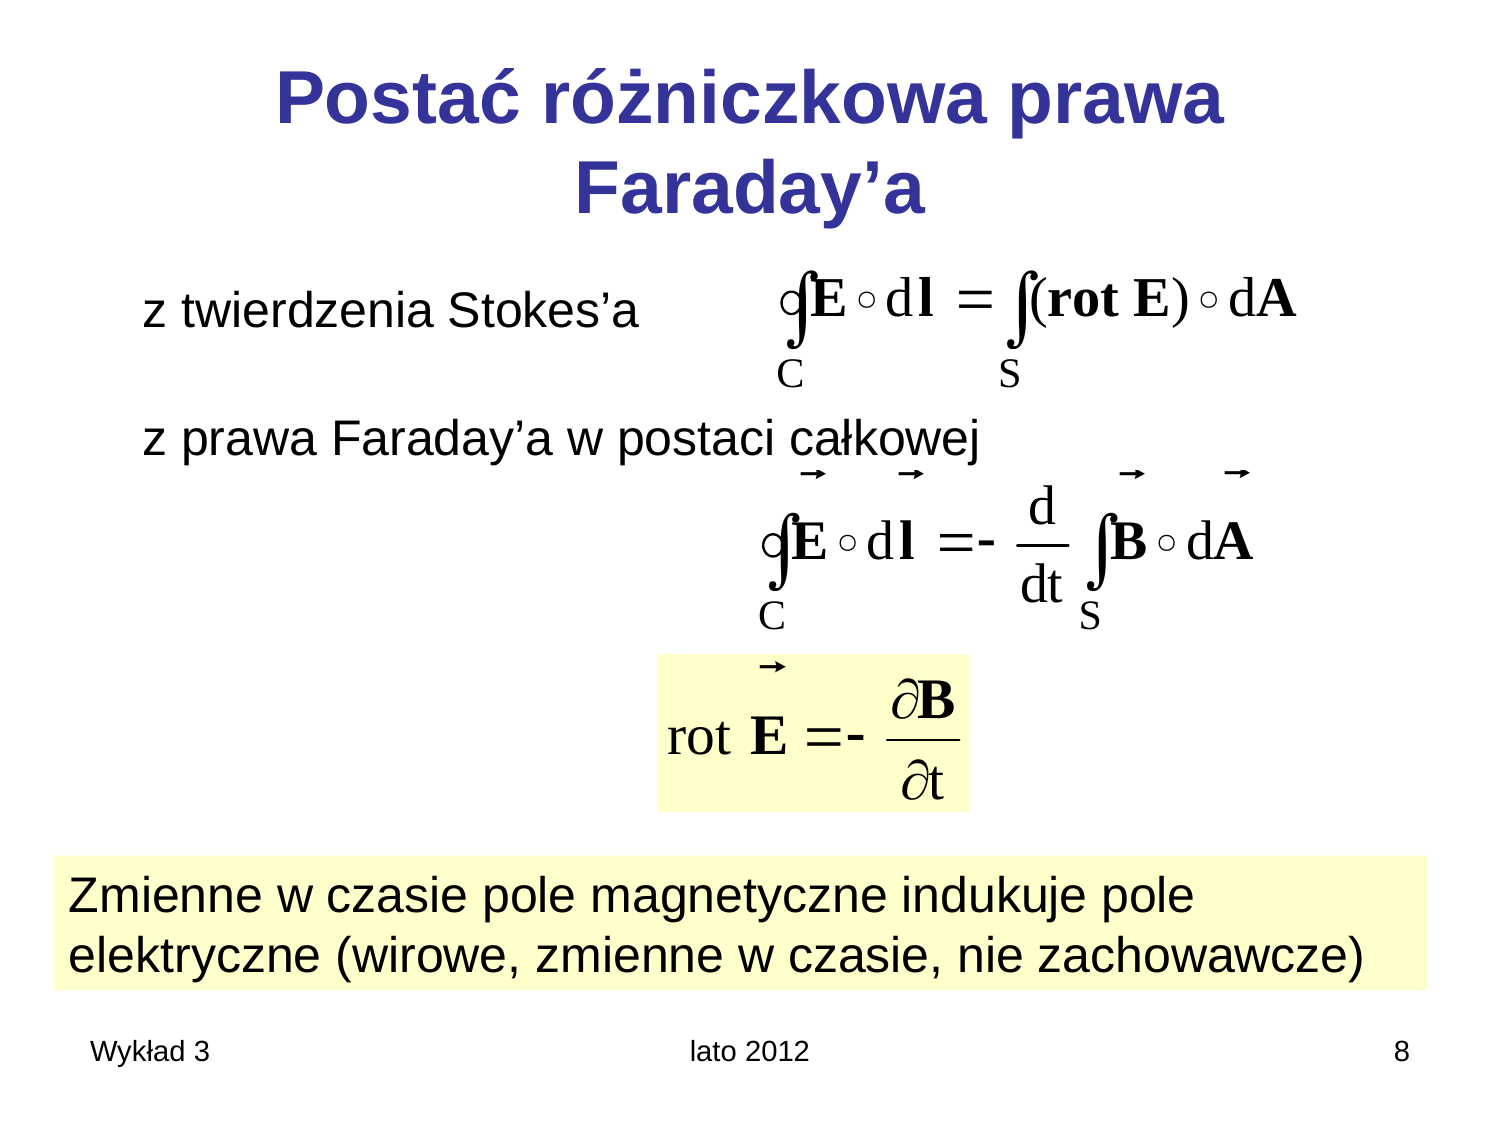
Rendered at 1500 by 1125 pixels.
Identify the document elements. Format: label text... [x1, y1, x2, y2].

text_box z prawa Faraday’a w postaci całkowej [127, 397, 1172, 473]
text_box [749, 470, 1263, 644]
slide_number 8 [1074, 1024, 1426, 1103]
footer lato 2012 [512, 1024, 988, 1103]
text_box Zmienne w czasie pole magnetyczne indukuje pole elektryczne (wirowe, zmienne w czasie, nie zachowawcze) [54, 855, 1428, 991]
title Postać różniczkowa prawa Faraday’a [74, 44, 1426, 233]
slide_number Wykład 3 [74, 1024, 426, 1103]
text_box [767, 250, 1308, 402]
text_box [658, 653, 970, 813]
list z twierdzenia Stokes’a [127, 269, 675, 350]
